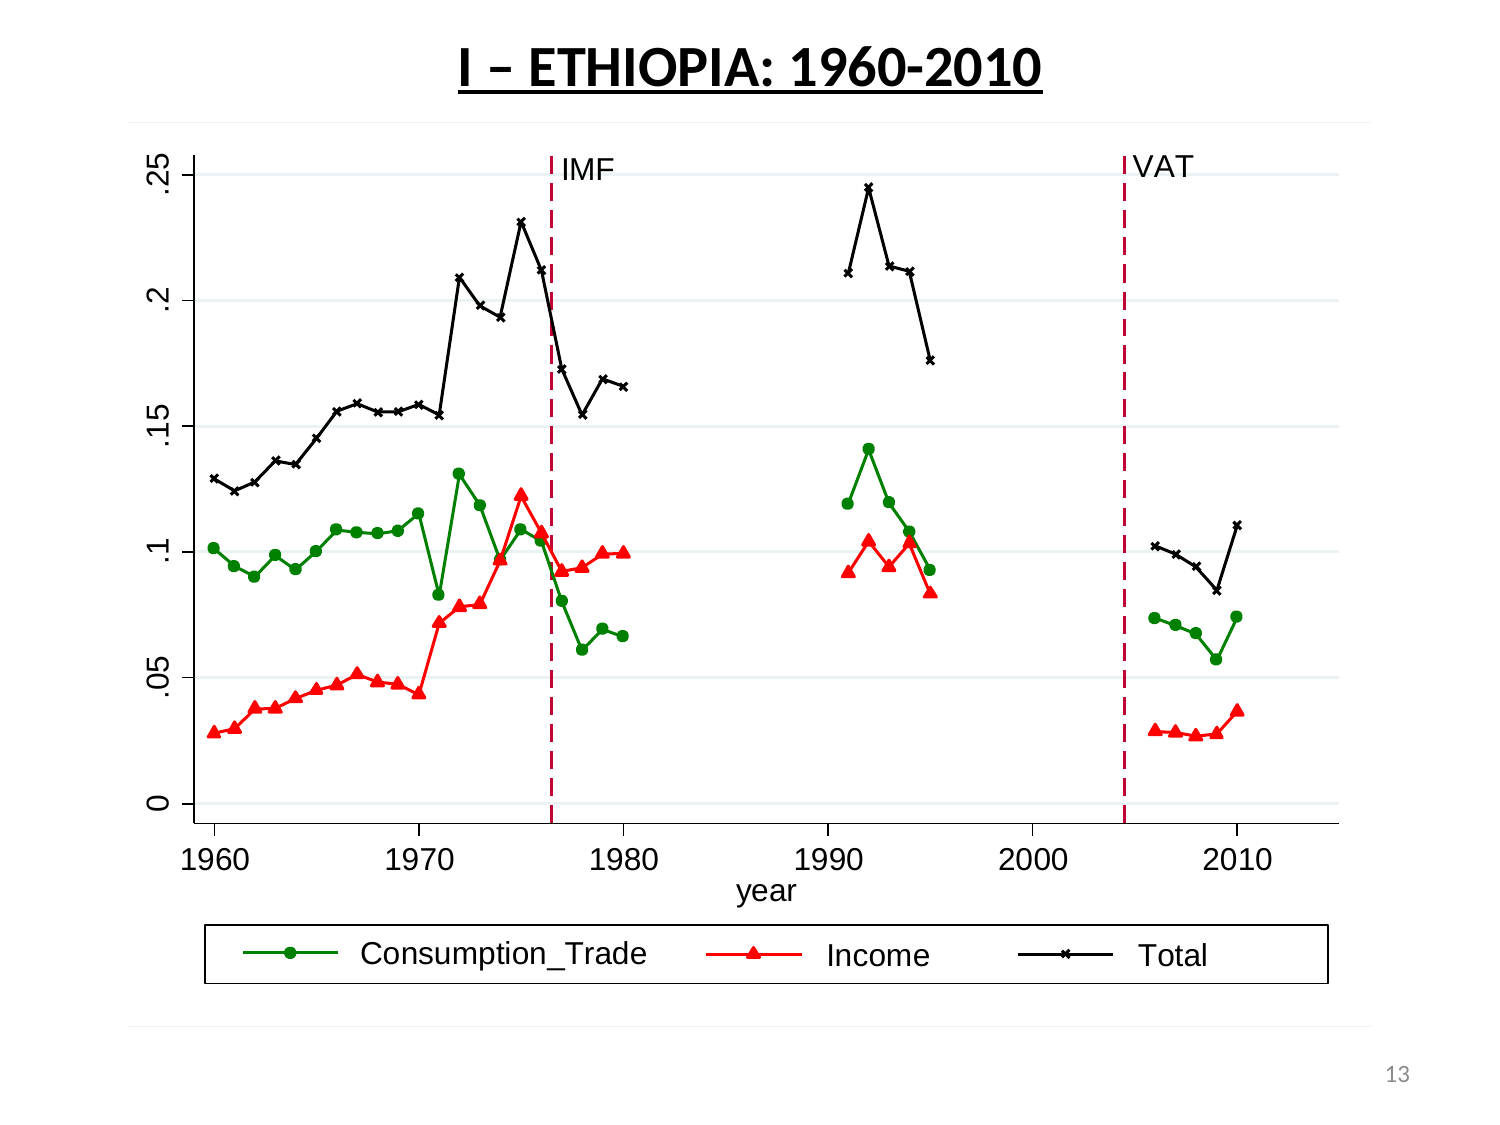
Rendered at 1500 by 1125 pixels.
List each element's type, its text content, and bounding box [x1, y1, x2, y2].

slide_number 13 [1074, 1042, 1425, 1103]
title I – ETHIOPIA: 1960-2010 [75, 4, 1425, 122]
picture [118, 112, 1382, 1037]
